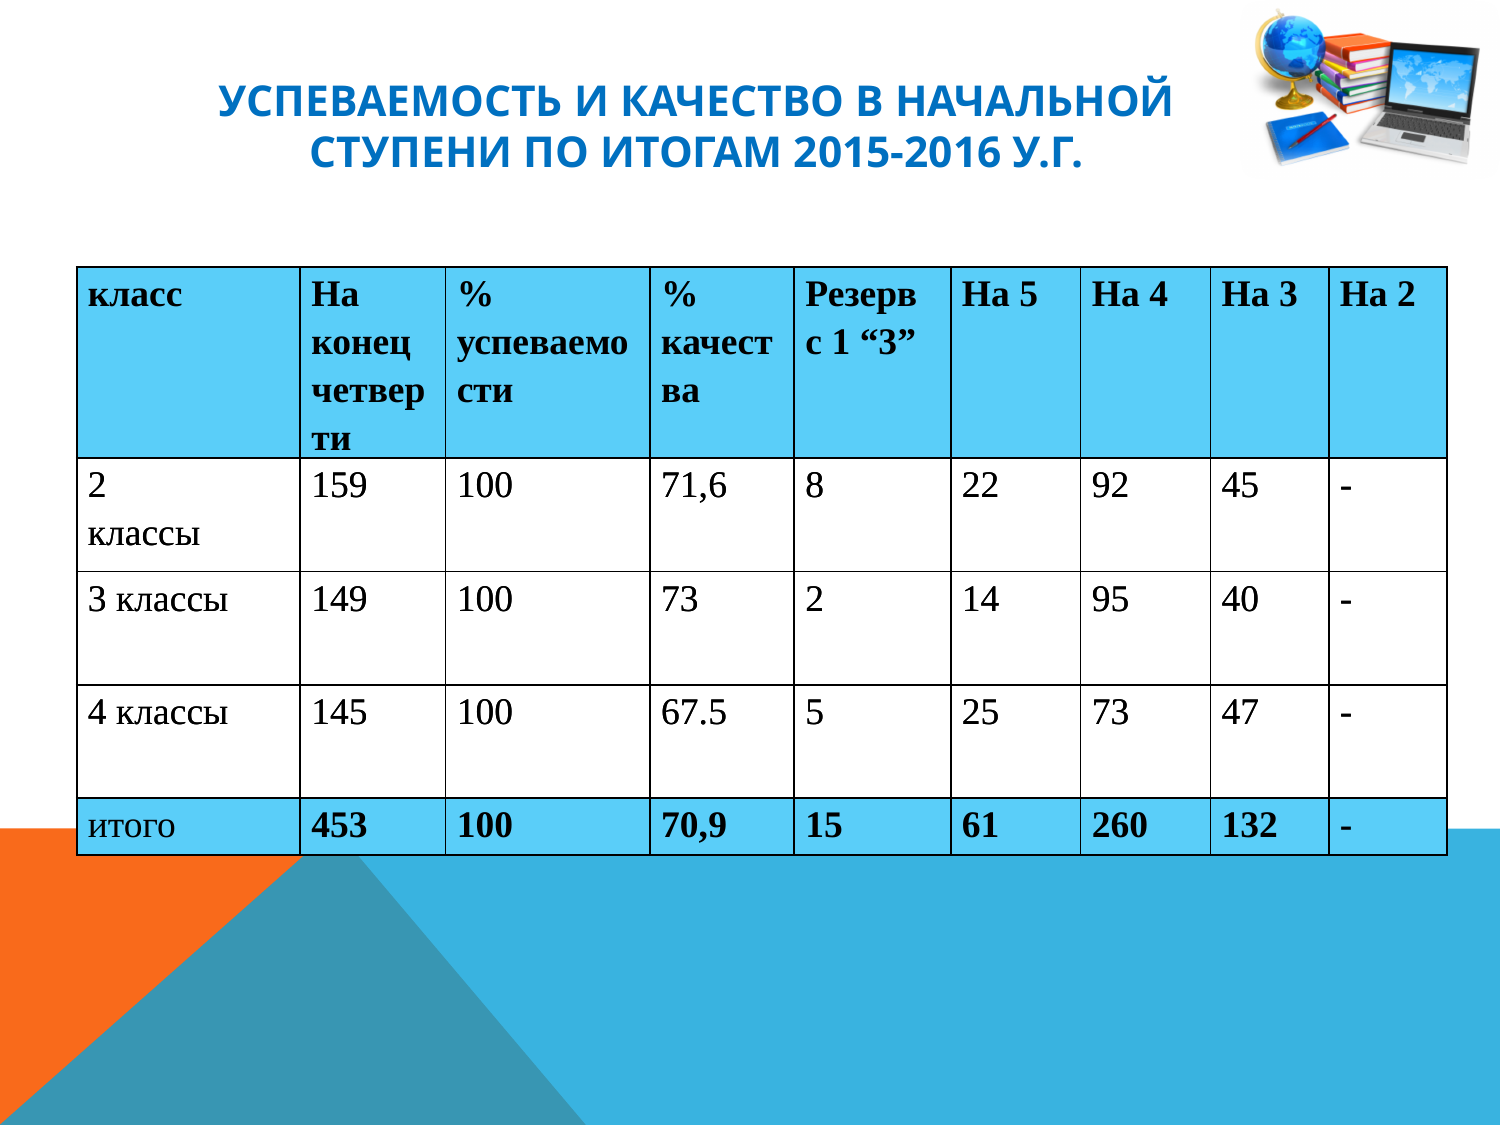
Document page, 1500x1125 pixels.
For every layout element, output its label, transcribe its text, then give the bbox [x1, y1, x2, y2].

table_cell 159 [301, 459, 445, 571]
table_header Резерв с 1 “3” [795, 268, 950, 457]
table_header класс [78, 268, 299, 457]
table_header На 5 [952, 268, 1080, 457]
table_cell 22 [952, 459, 1080, 571]
table_cell 145 [301, 686, 445, 797]
table_cell итого [78, 799, 299, 854]
table_cell - [1330, 459, 1446, 571]
table_cell 5 [795, 686, 950, 797]
table_header % качества [651, 268, 793, 457]
table_cell 453 [301, 799, 445, 854]
table_cell 61 [952, 799, 1080, 854]
table_cell 71,6 [651, 459, 793, 571]
table_cell 2 [795, 572, 950, 684]
table_header На конец четверти [301, 268, 445, 457]
table_cell 2 классы [78, 459, 299, 571]
table_cell 95 [1081, 572, 1210, 684]
table_cell 149 [301, 572, 445, 684]
table_cell 8 [795, 459, 950, 571]
table_cell 25 [952, 686, 1080, 797]
table_cell 14 [952, 572, 1080, 684]
table_header % успеваемости [446, 268, 649, 457]
table_cell 47 [1211, 686, 1328, 797]
title Успеваемость и качество в начальной ступени по итогам 2015-2016 у.г. [135, 66, 1258, 249]
table_cell 40 [1211, 572, 1328, 684]
table_cell 15 [795, 799, 950, 854]
table_cell 67.5 [651, 686, 793, 797]
table_cell 132 [1211, 799, 1328, 854]
table_cell 100 [446, 572, 649, 684]
table_cell 260 [1081, 799, 1210, 854]
table_header На 2 [1330, 268, 1446, 457]
table_cell 73 [1081, 686, 1210, 797]
table_header На 4 [1081, 268, 1210, 457]
table_cell - [1330, 572, 1446, 684]
picture [1239, 0, 1500, 181]
table_cell - [1330, 799, 1446, 854]
table_cell 45 [1211, 459, 1328, 571]
table_cell - [1330, 686, 1446, 797]
table_cell 100 [446, 799, 649, 854]
table_cell 73 [651, 572, 793, 684]
table_header На 3 [1211, 268, 1328, 457]
table_cell 92 [1081, 459, 1210, 571]
table_cell 4 классы [78, 686, 299, 797]
table_cell 100 [446, 686, 649, 797]
table_cell 70,9 [651, 799, 793, 854]
table_cell 3 классы [78, 572, 299, 684]
table_cell 100 [446, 459, 649, 571]
